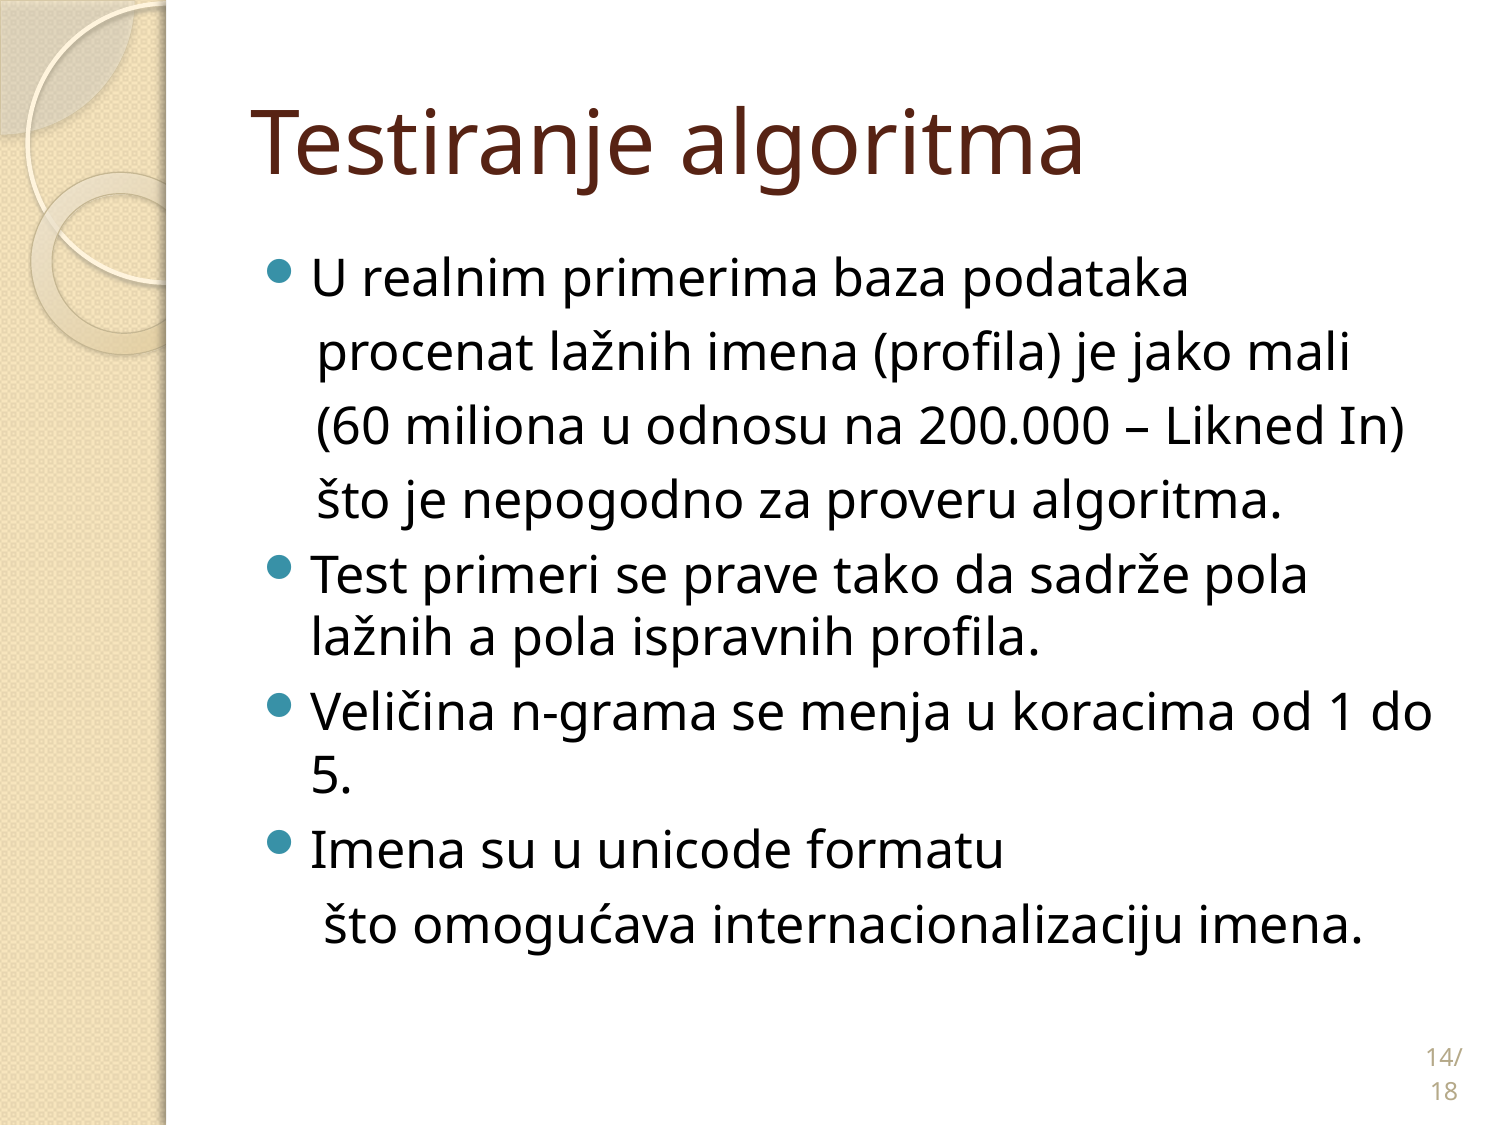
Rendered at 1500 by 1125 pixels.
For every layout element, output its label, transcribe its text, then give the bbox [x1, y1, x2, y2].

list U realnim primerima baza podataka procenat lažnih imena (profila) je jako mali (60 miliona u odnosu na 200.000 – Likned In) što je nepogodno za proveru algoritma. Test primeri se prave tako da sadrže pola lažnih a pola ispravnih profila. Veličina n-grama se menja u koracima od 1 do 5. Imena su u unicode formatu što omogućava internacionalizaciju imena. [235, 237, 1466, 1025]
slide_number 14/18 [1400, 1034, 1488, 1113]
title Testiranje algoritma [235, 45, 1466, 233]
